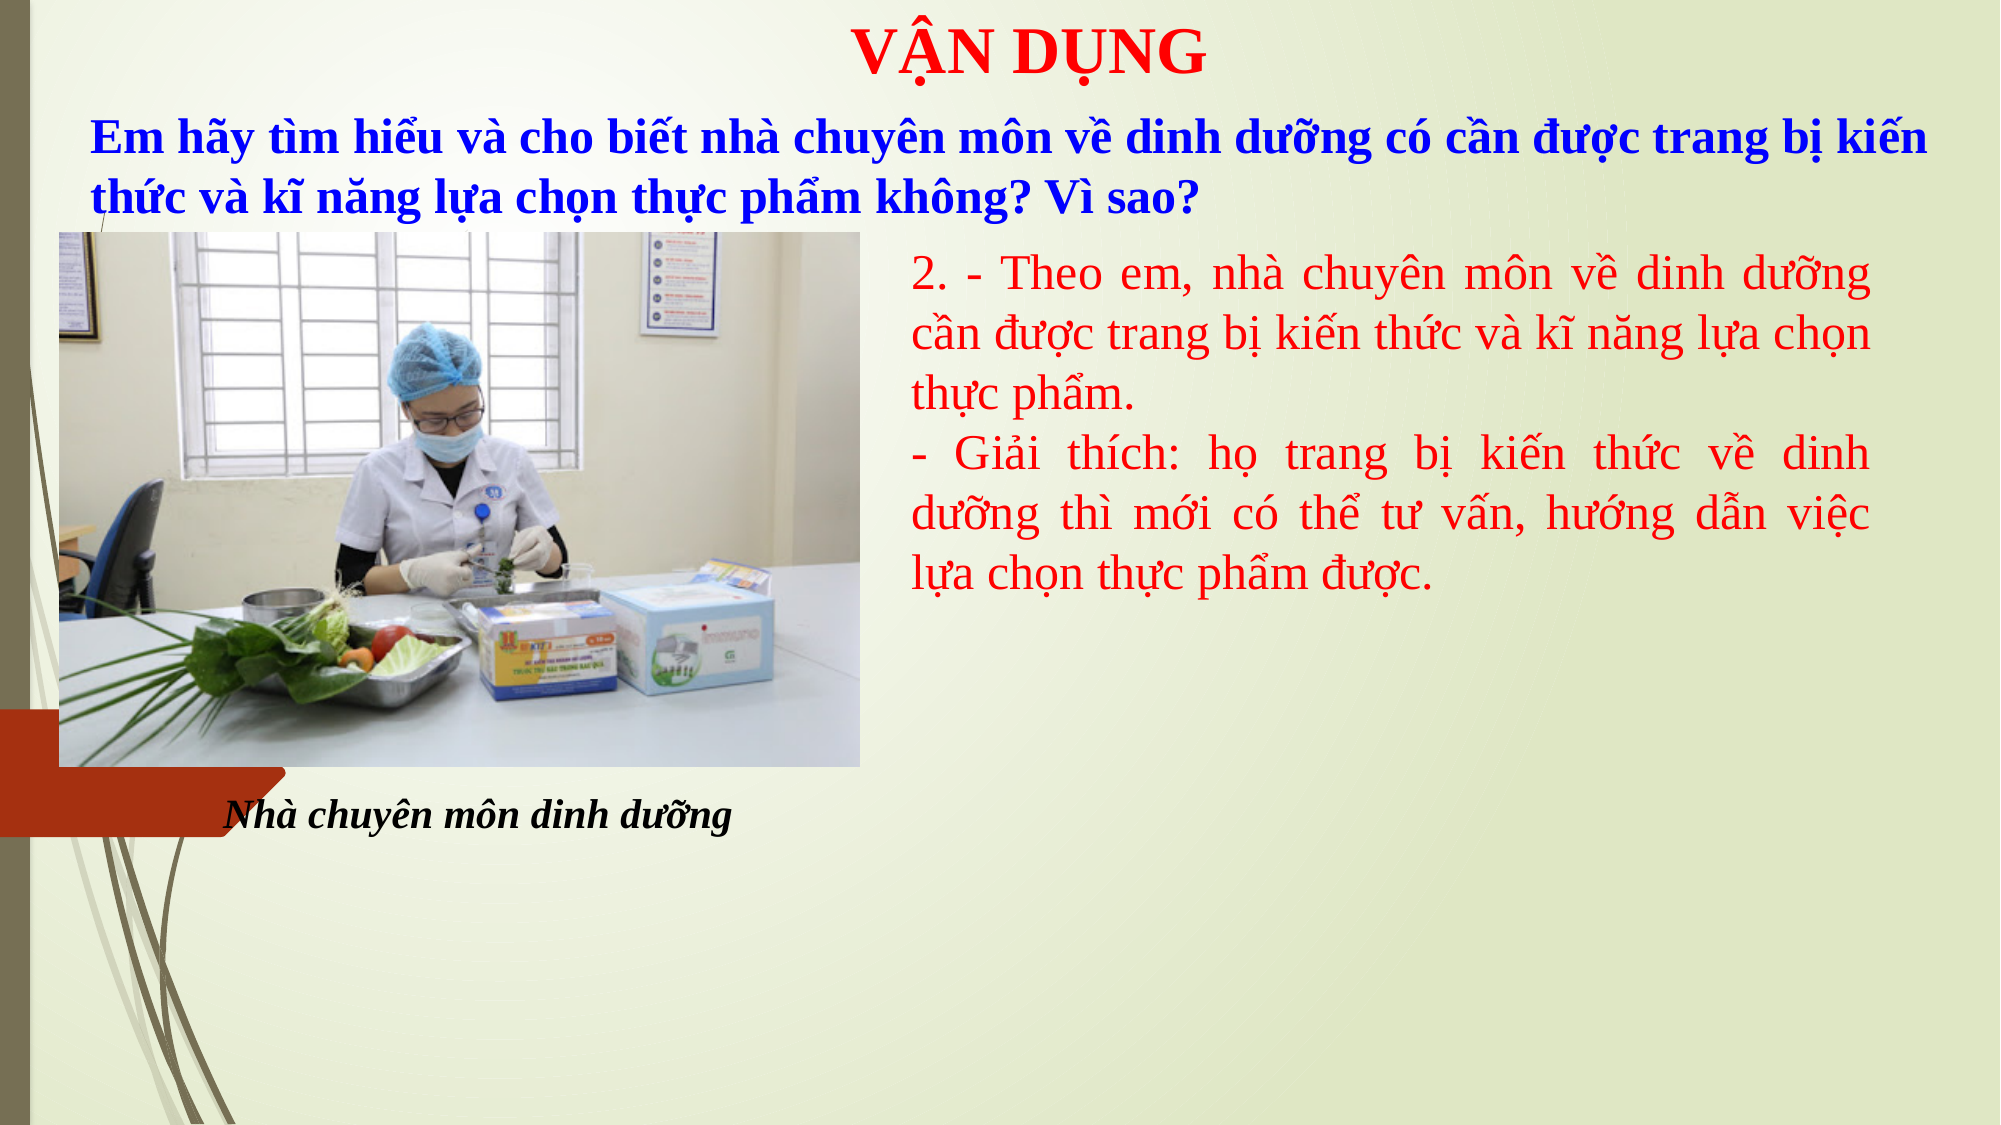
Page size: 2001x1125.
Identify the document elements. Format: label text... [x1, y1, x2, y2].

text_box 2. - Theo em, nhà chuyên môn về dinh dưỡng cần được trang bị kiến thức và kĩ năng lựa chọn thực phẩm. - Giải thích: họ trang bị kiến thức về dinh dưỡng thì mới có thể tư vấn, hướng dẫn việc lựa chọn thực phẩm được. [891, 232, 1892, 607]
text_box VẬN DỤNG [835, 0, 1285, 95]
text_box Em hãy tìm hiểu và cho biết nhà chuyên môn về dinh dưỡng có cần được trang bị kiến thức và kĩ năng lựa chọn thực phẩm không? Vì sao? [75, 95, 1969, 231]
text_box Nhà chuyên môn dinh dưỡng [208, 779, 836, 845]
picture [59, 231, 861, 767]
